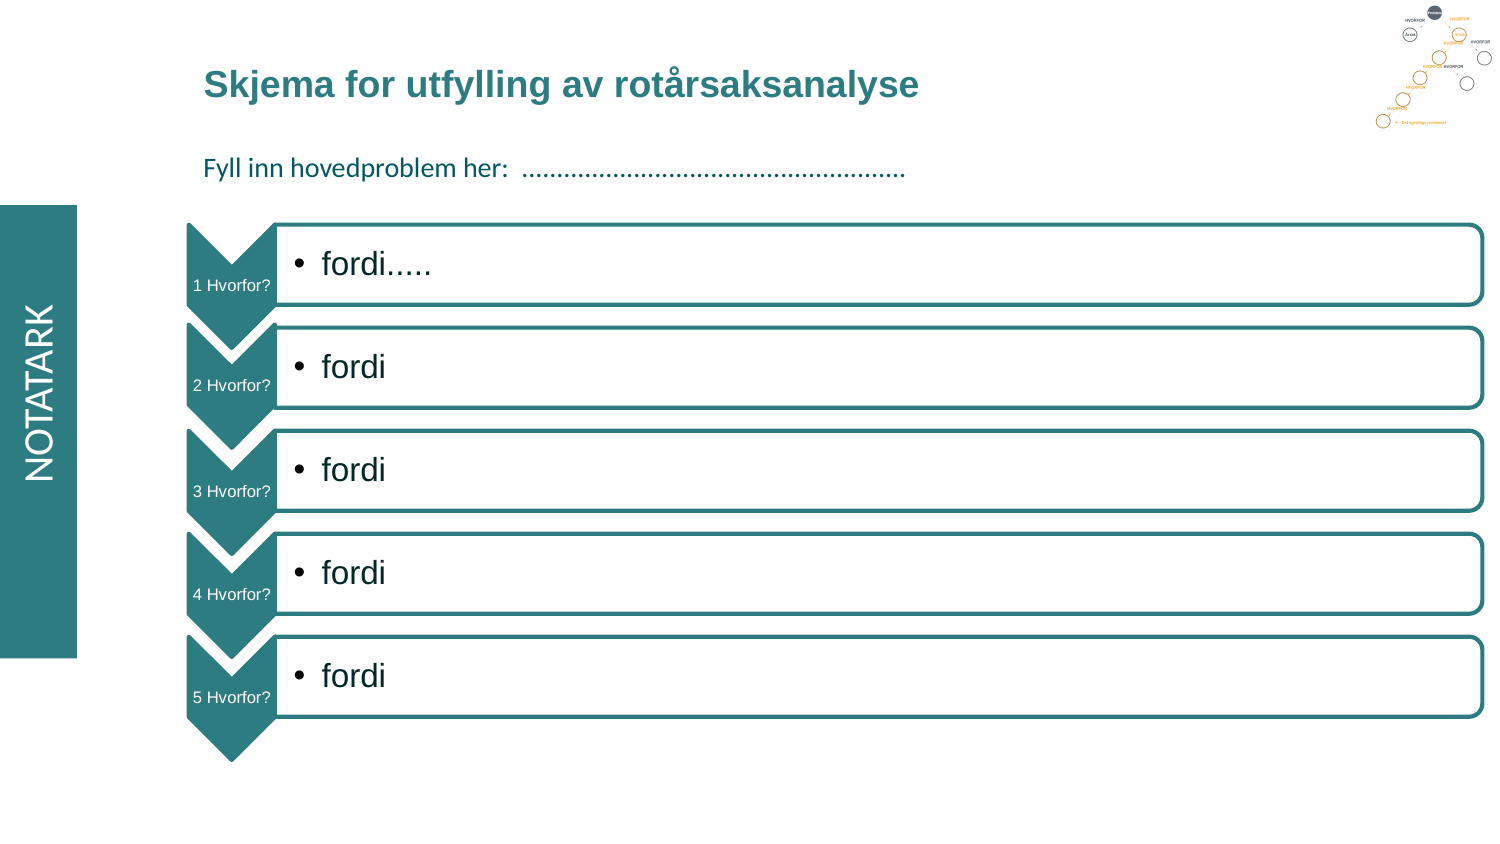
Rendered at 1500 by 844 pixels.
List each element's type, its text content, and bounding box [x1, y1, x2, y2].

picture [1366, 0, 1500, 131]
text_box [0, 204, 78, 659]
title Skjema for utfylling av rotårsaksanalyse [188, 44, 1361, 131]
text_box Fyll inn hovedproblem her: ....................................................... [188, 141, 1045, 191]
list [188, 224, 1483, 761]
